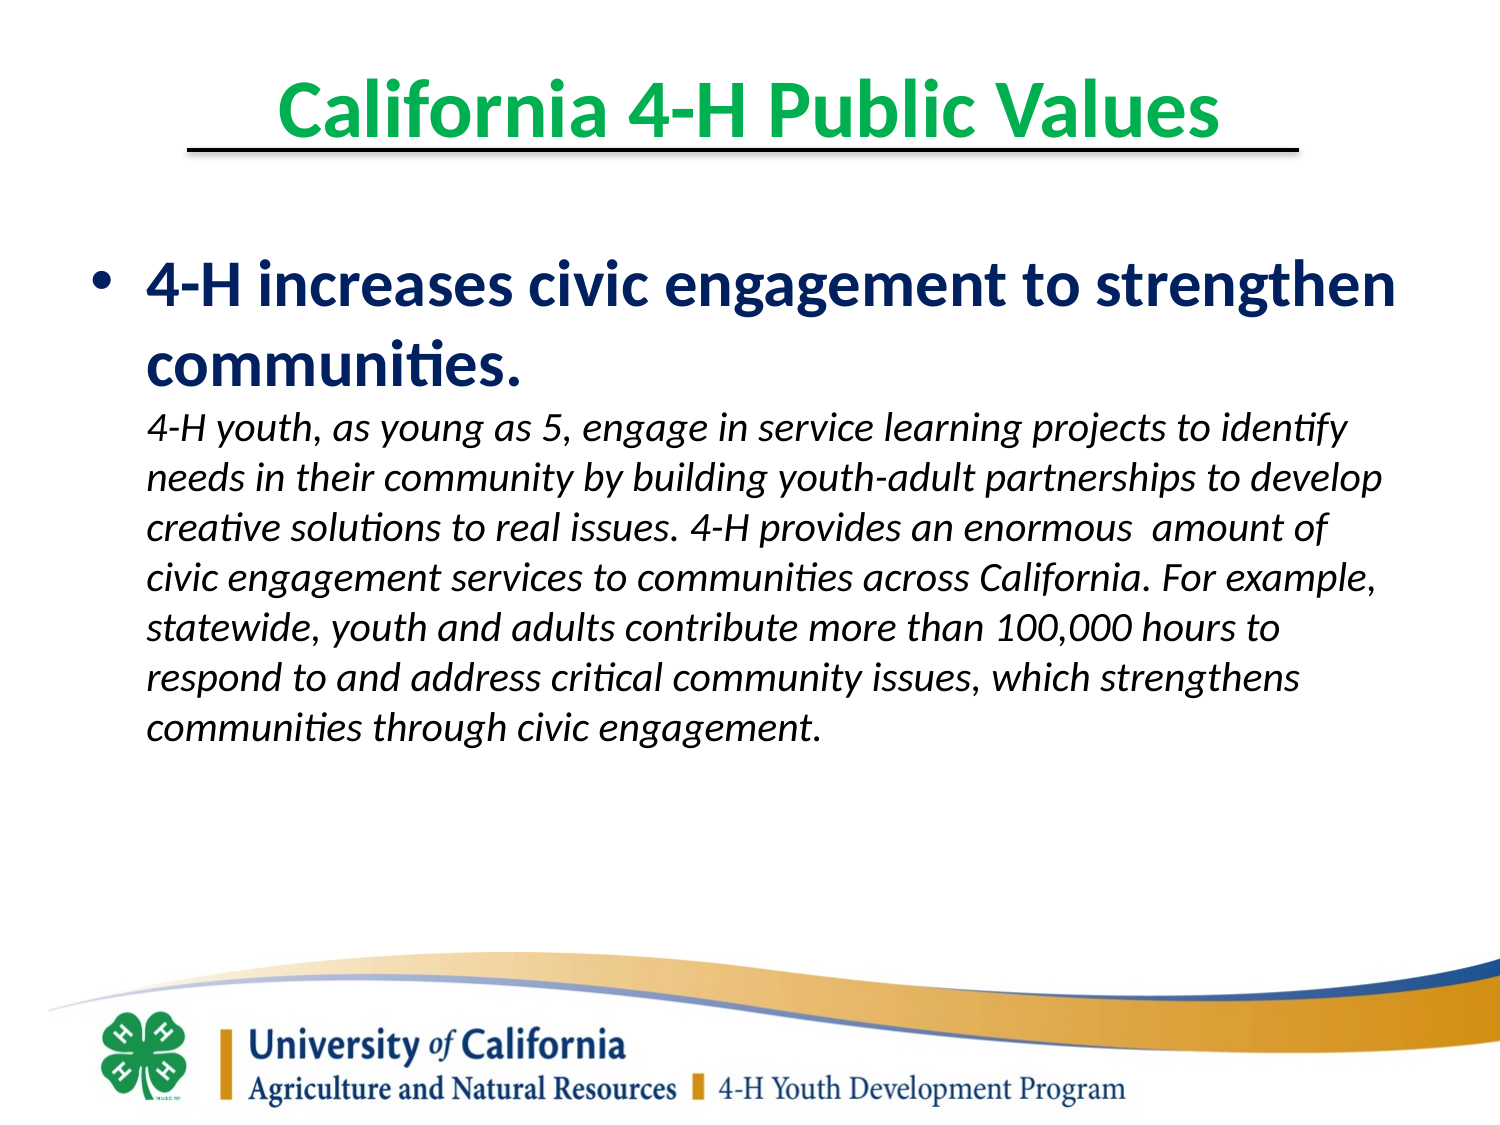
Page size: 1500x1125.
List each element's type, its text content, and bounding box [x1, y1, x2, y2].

picture [48, 952, 1500, 1124]
title California 4-H Public Values [75, 45, 1425, 164]
list 4-H increases civic engagement to strengthen communities. 4-H youth, as young as 5, engage in service learning projects to identify needs in their community by building youth-adult partnerships to develop creative solutions to real issues. 4-H provides an enormous amount of civic engagement services to communities across California. For example, statewide, youth and adults contribute more than 100,000 hours to respond to and address critical community issues, which strengthens communities through civic engagement. [75, 231, 1425, 858]
